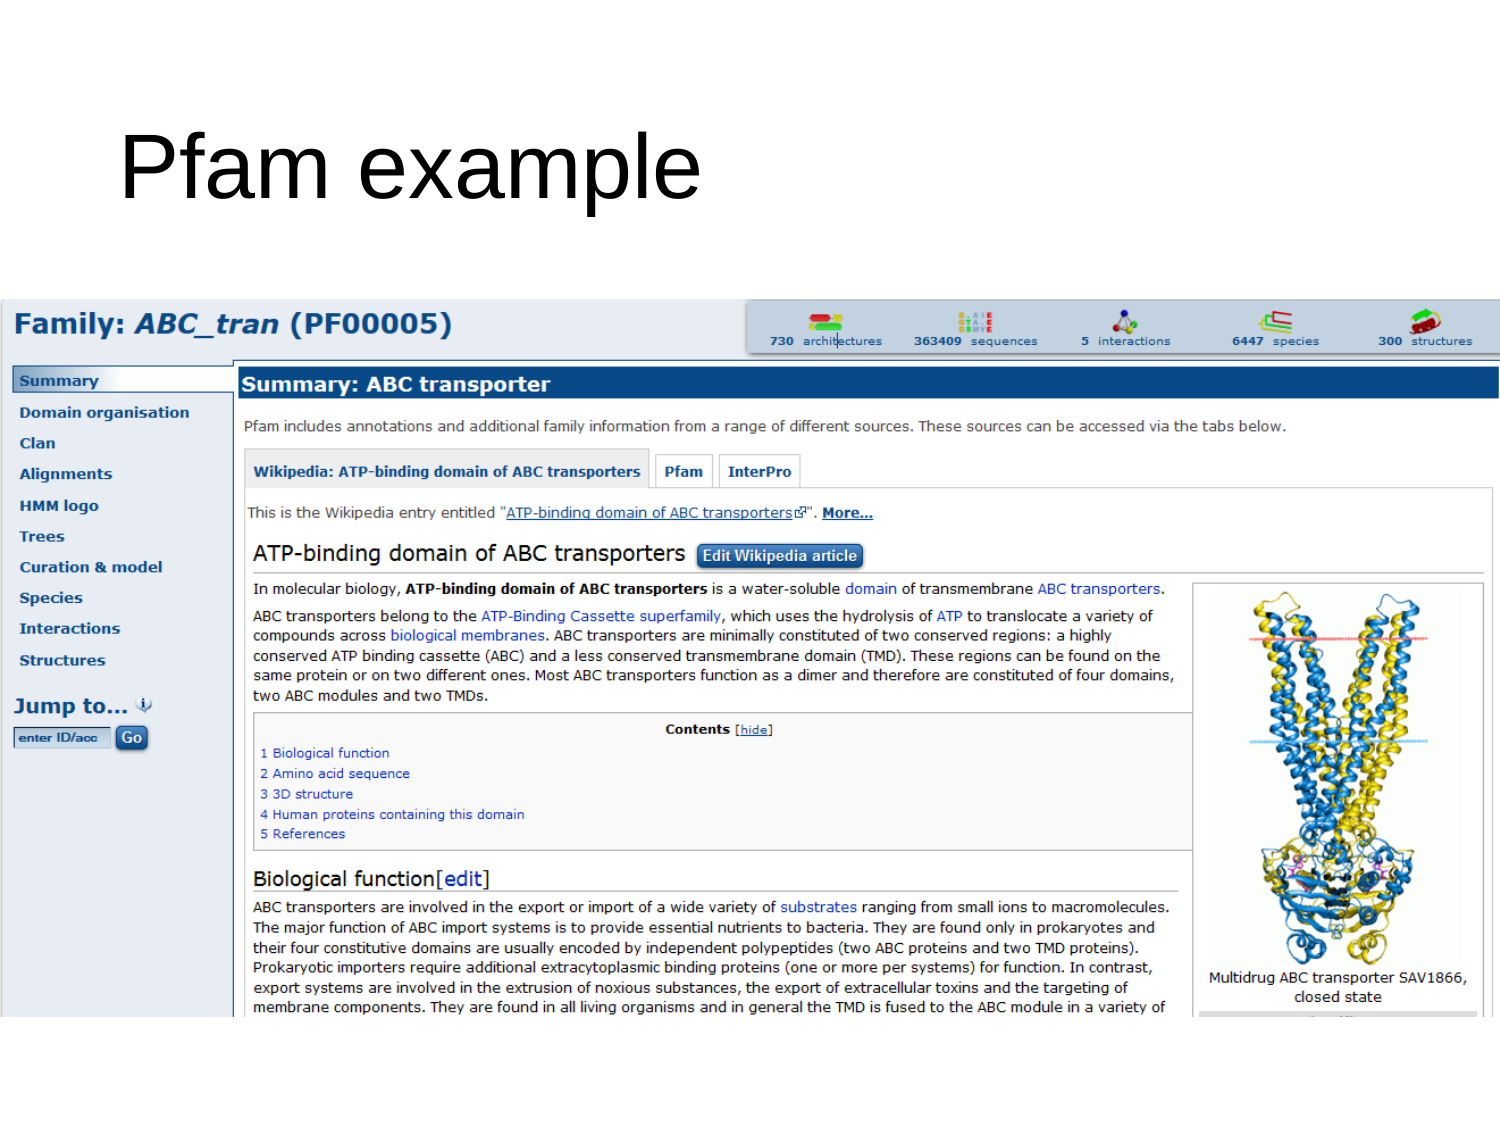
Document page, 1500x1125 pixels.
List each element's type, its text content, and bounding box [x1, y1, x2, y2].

title Pfam example [103, 59, 1397, 278]
picture [0, 299, 1500, 1017]
